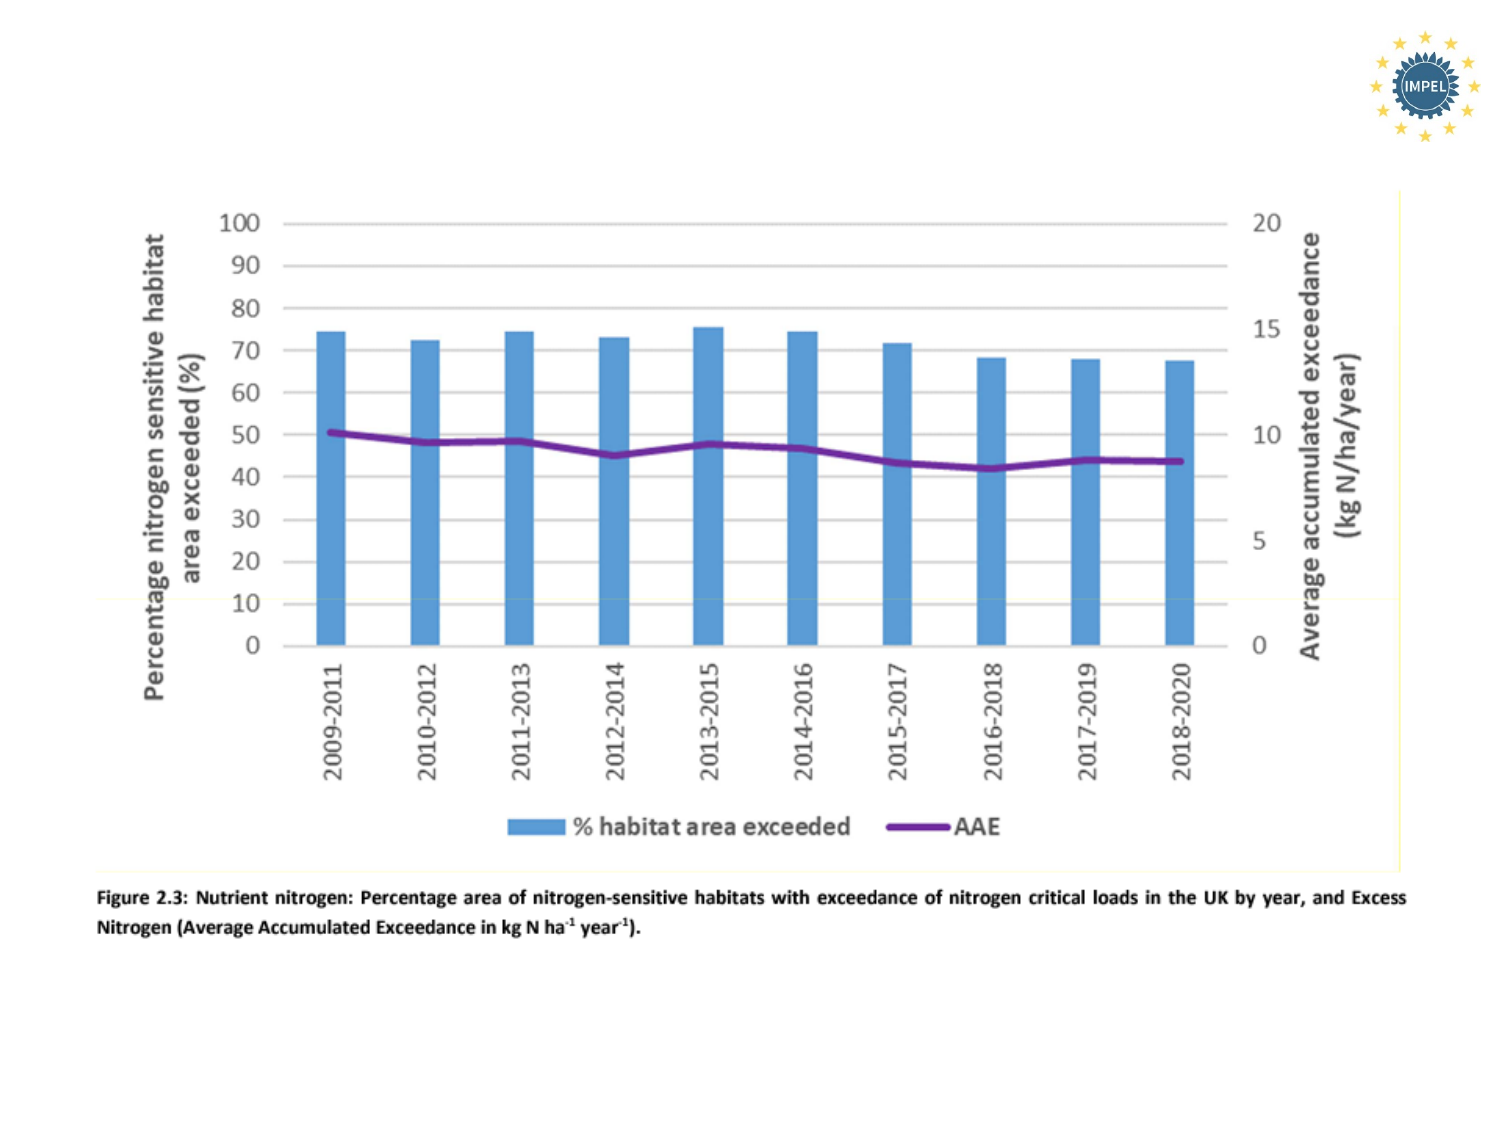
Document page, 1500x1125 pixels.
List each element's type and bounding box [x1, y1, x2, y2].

picture [81, 180, 1419, 945]
picture [1369, 30, 1481, 142]
